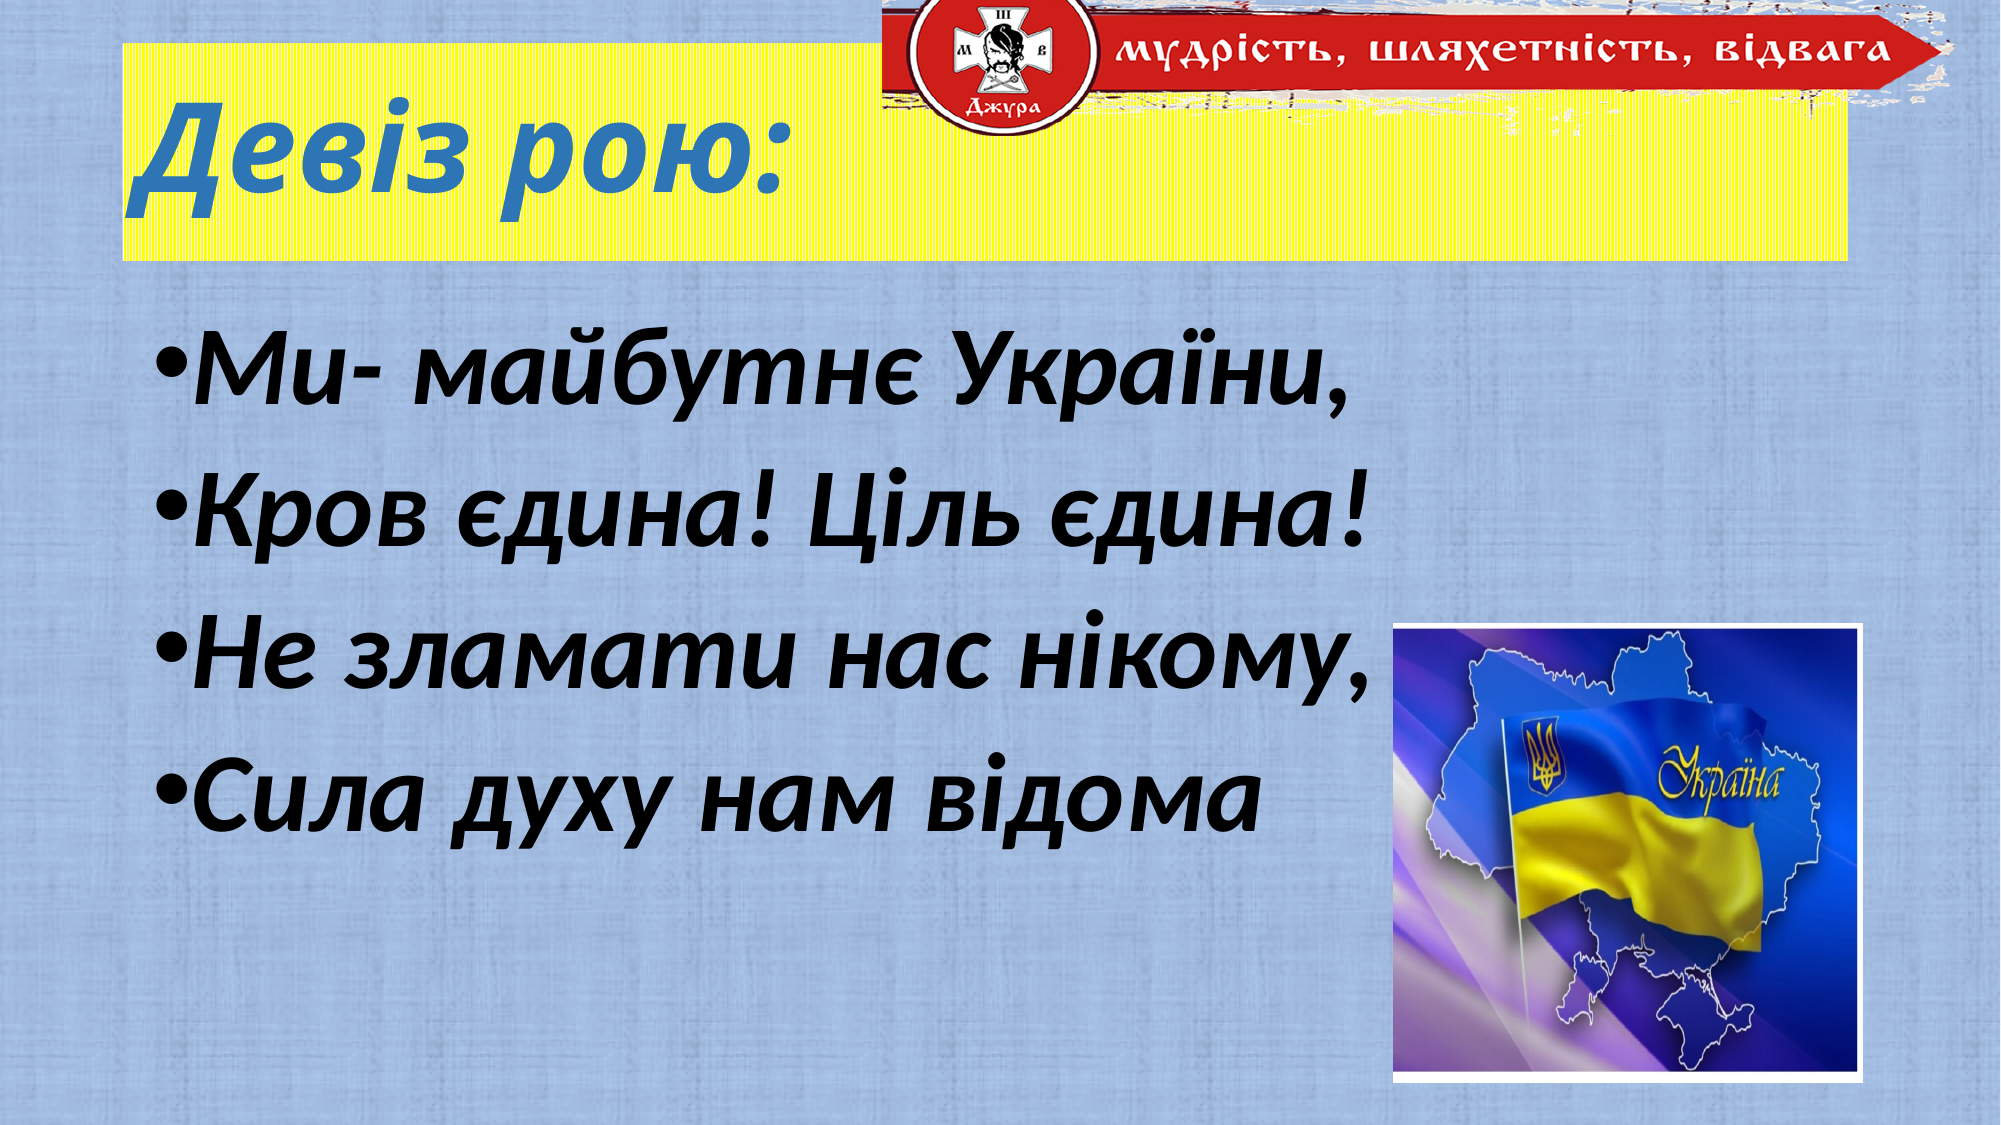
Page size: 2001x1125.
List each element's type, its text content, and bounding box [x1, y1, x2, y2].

title Девіз рою: [122, 43, 1848, 261]
list Ми- майбутнє України, Кров єдина! Ціль єдина! Не зламати нас нікому, Сила духу нам відома [137, 299, 1863, 1014]
picture [1393, 623, 1863, 1083]
picture [882, 0, 1956, 136]
